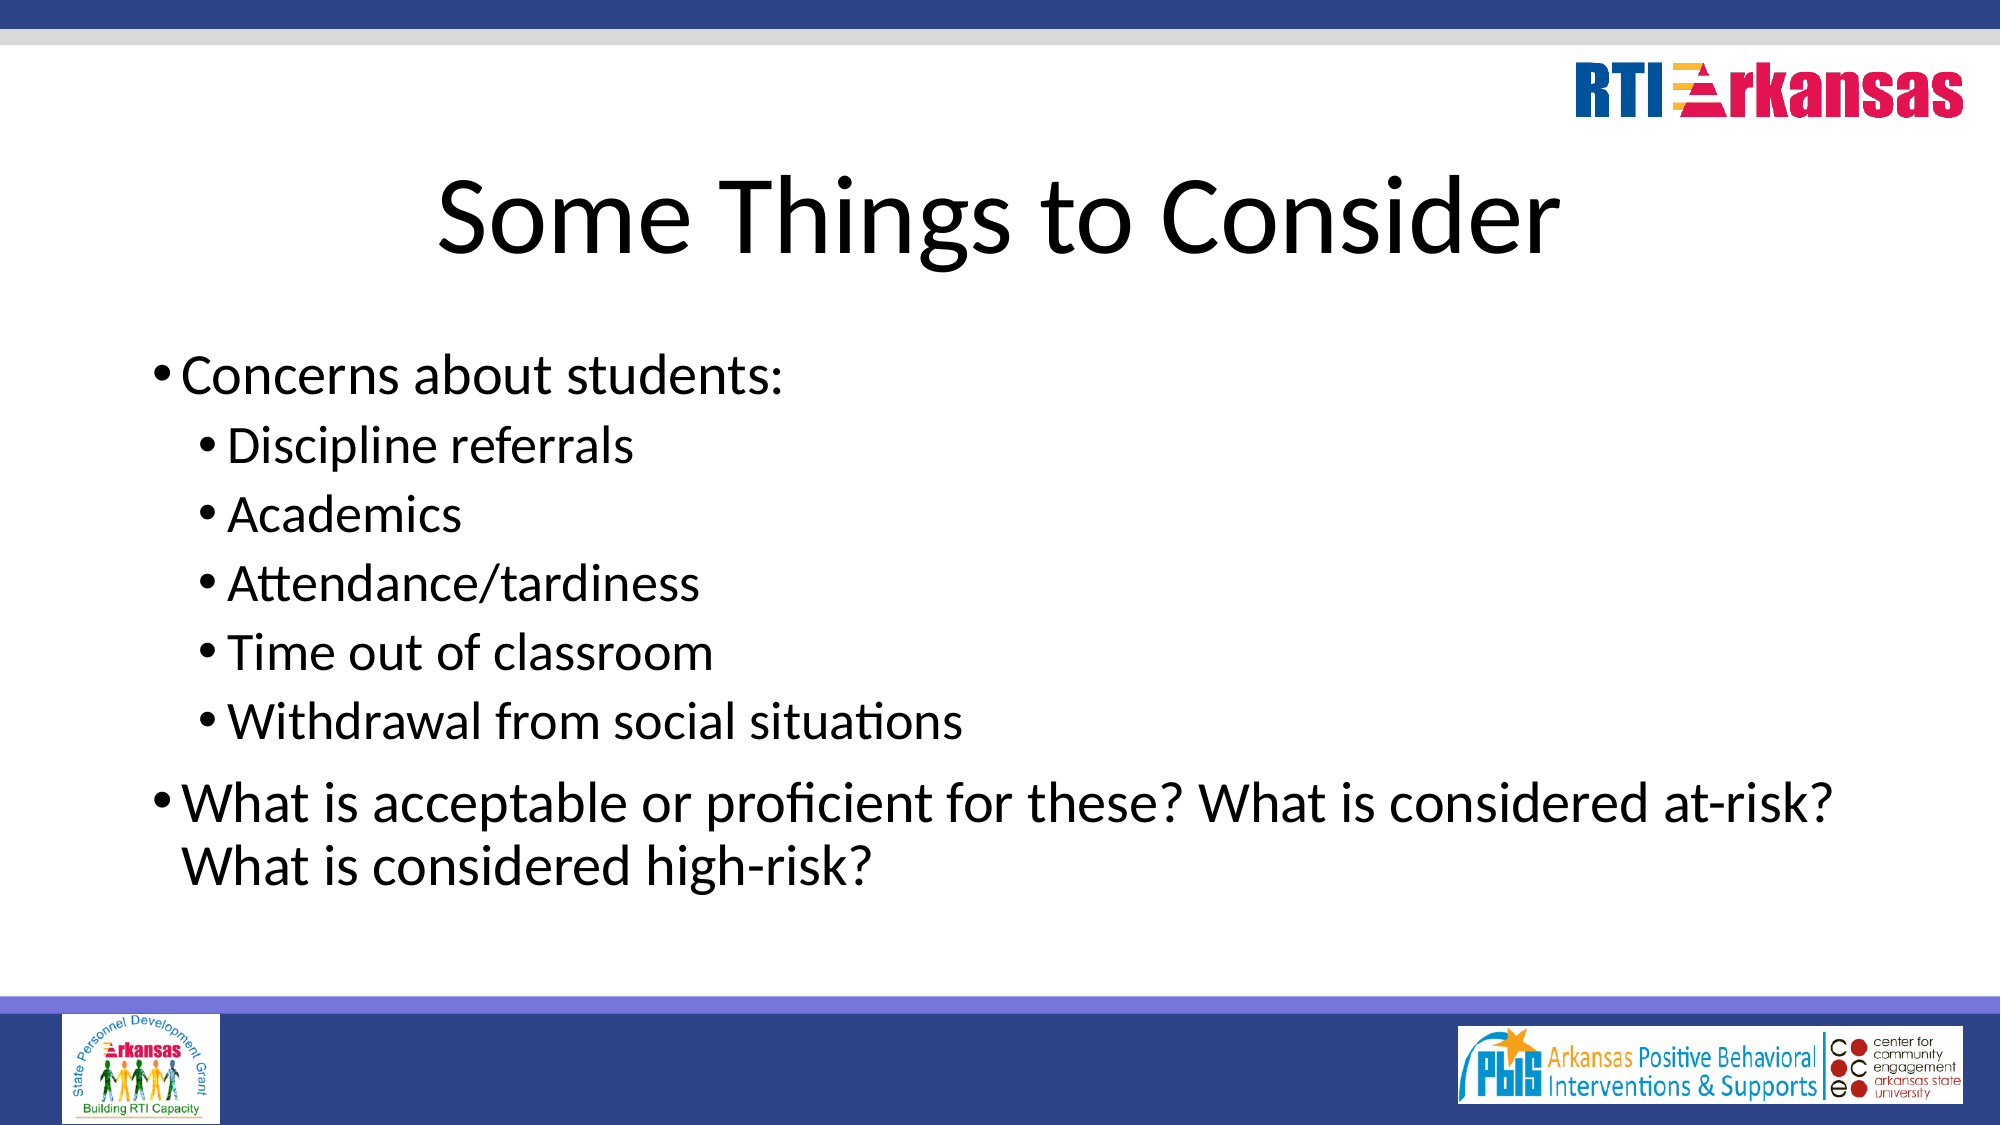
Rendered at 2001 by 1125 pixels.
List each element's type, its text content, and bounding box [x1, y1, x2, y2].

picture [1573, 55, 1964, 104]
list Concerns about students: Discipline referrals Academics Attendance/tardiness Time out of classroom Withdrawal from social situations What is acceptable or proficient for these? What is considered at-risk? What is considered high-risk? [137, 336, 1863, 969]
title Some Things to Consider [0, 104, 2000, 286]
picture [62, 1013, 220, 1124]
picture [1458, 1025, 1964, 1104]
